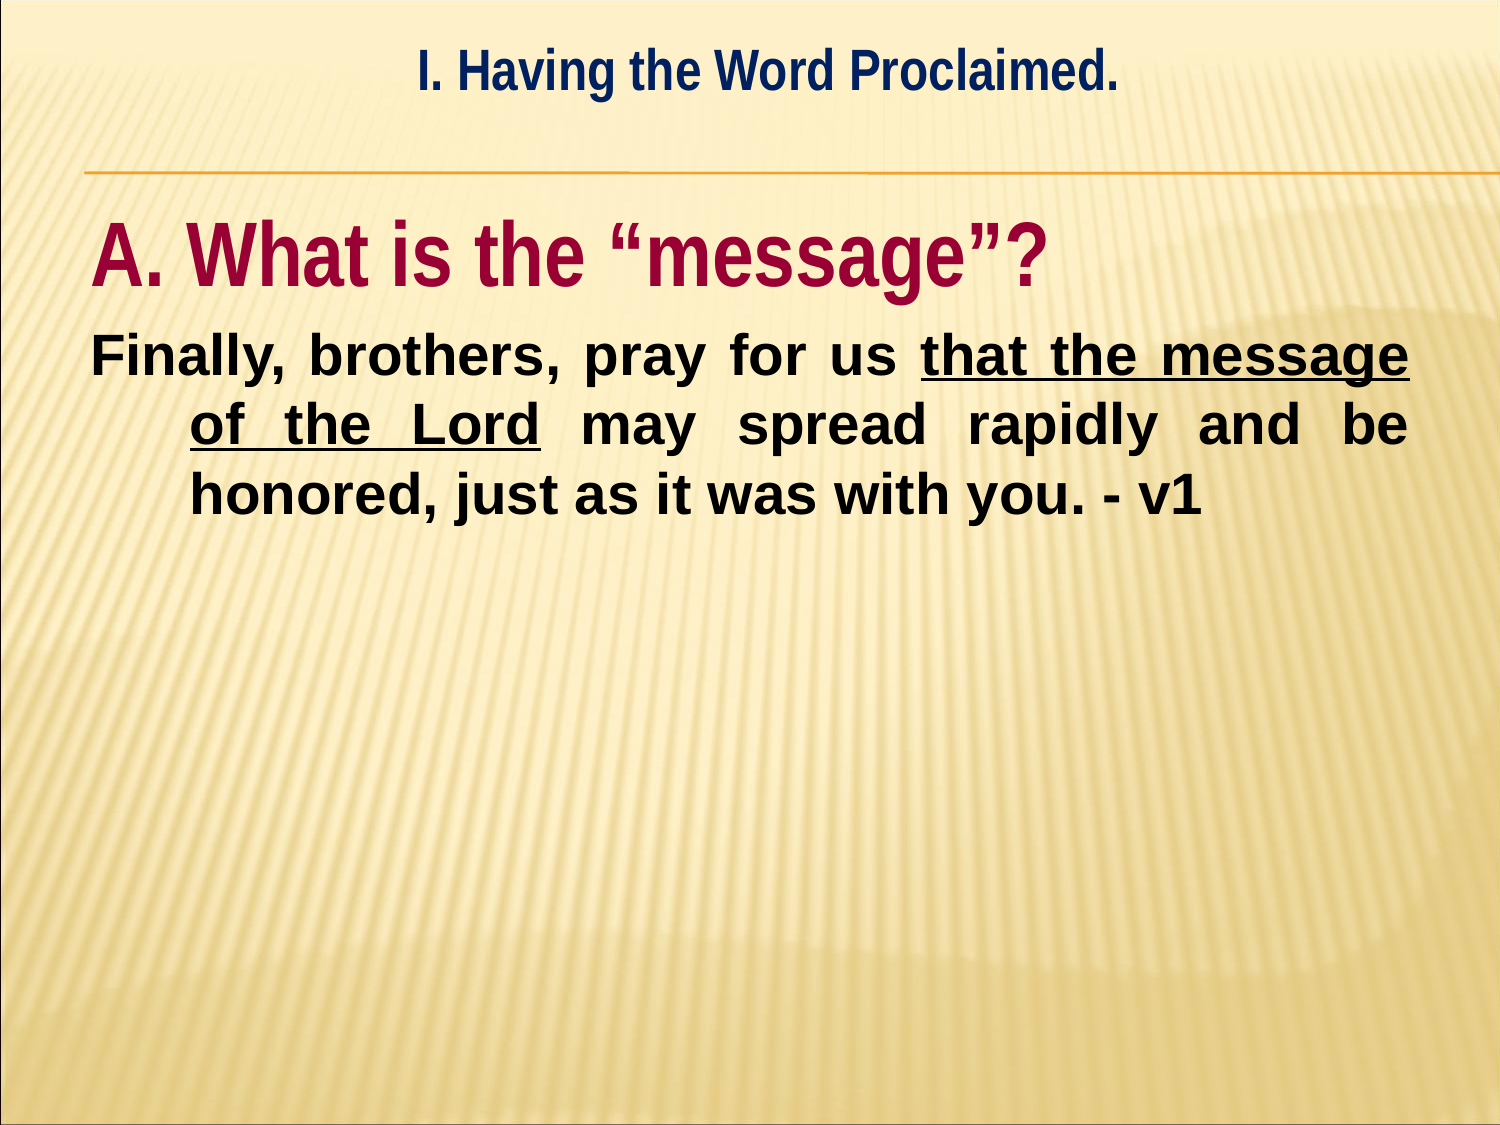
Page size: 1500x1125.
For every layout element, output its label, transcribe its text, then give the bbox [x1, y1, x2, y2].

text_box I. Having the Word Proclaimed. [124, 24, 1413, 110]
list A. What is the “message”? Finally, brothers, pray for us that the message of the Lord may spread rapidly and be honored, just as it was with you. - v1 [75, 187, 1425, 1075]
picture [0, 0, 1500, 1125]
